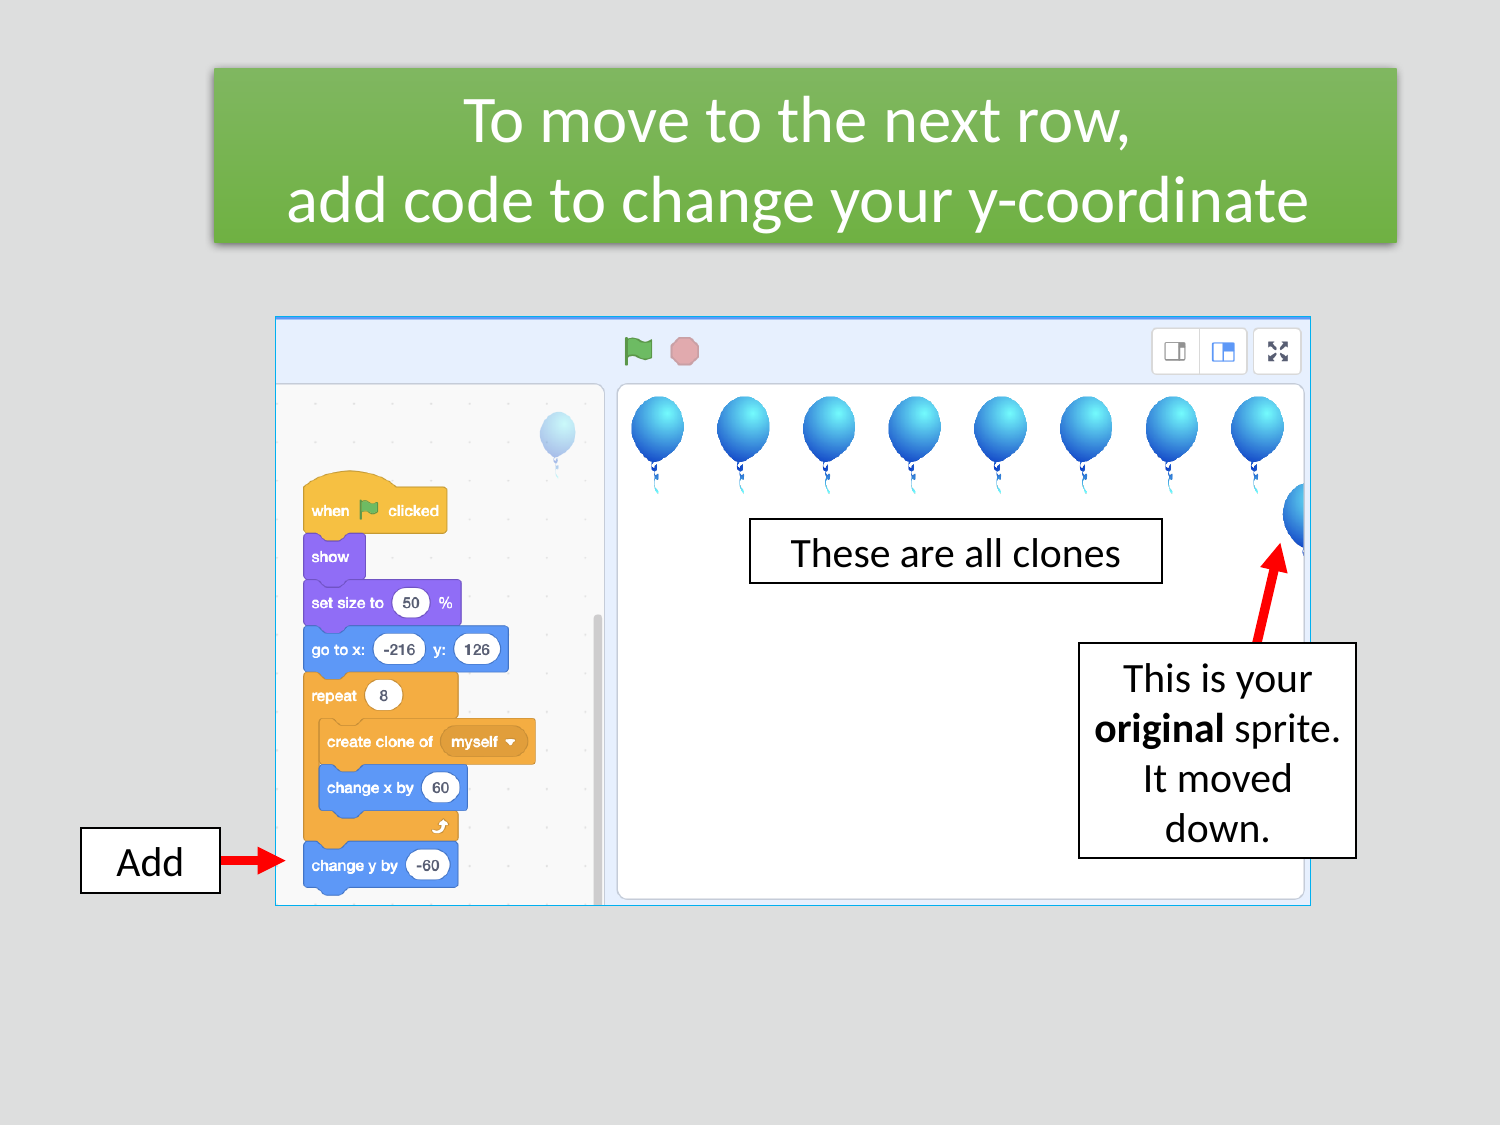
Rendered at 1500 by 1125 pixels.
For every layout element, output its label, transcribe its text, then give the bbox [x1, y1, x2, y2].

text_box To move to the next row, add code to change your y-coordinate [214, 68, 1397, 243]
text_box This is your original sprite. It moved down. [1311, 642, 1357, 859]
text_box Add [80, 827, 221, 894]
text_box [1227, 542, 1281, 769]
picture [275, 318, 1311, 904]
